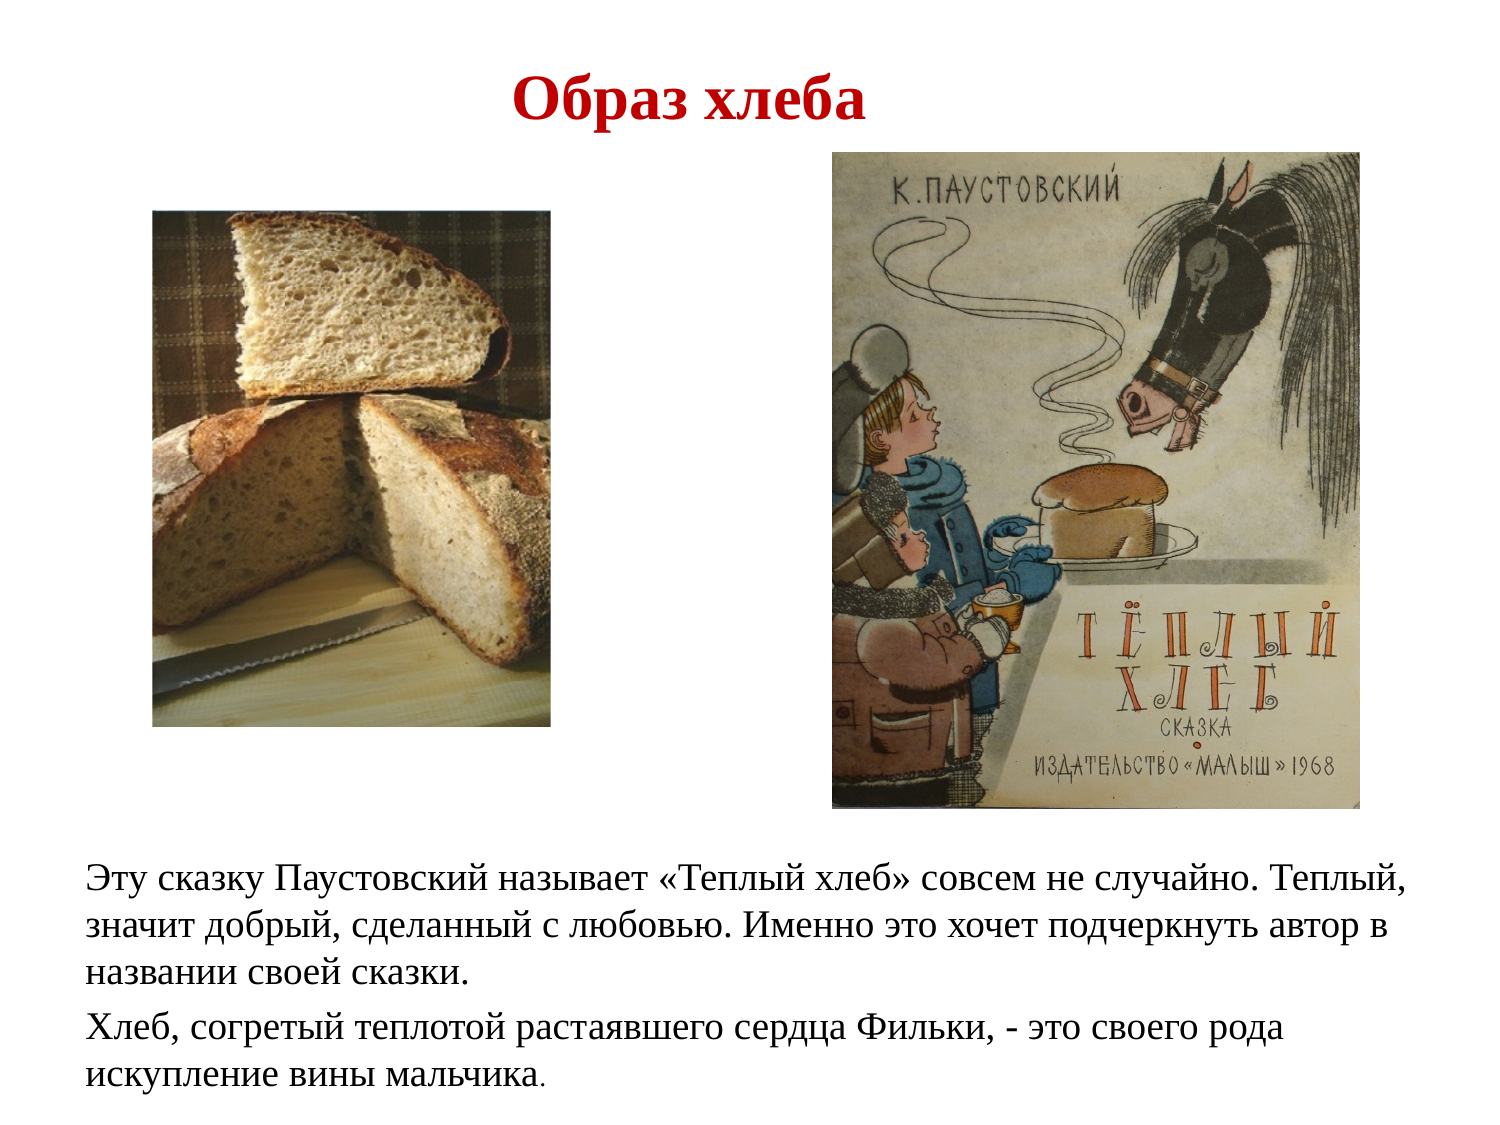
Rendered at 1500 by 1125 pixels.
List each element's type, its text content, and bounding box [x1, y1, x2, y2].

picture [152, 210, 552, 727]
list Эту сказку Паустовский называет «Теплый хлеб» совсем не случайно. Теплый, значит добрый, сделанный с любовью. Именно это хочет подчеркнуть автор в названии своей сказки. Хлеб, согретый теплотой растаявшего сердца Фильки, - это своего рода искупление вины мальчика. [70, 843, 1442, 1102]
title Образ хлеба [304, 46, 1205, 140]
picture [831, 152, 1360, 809]
